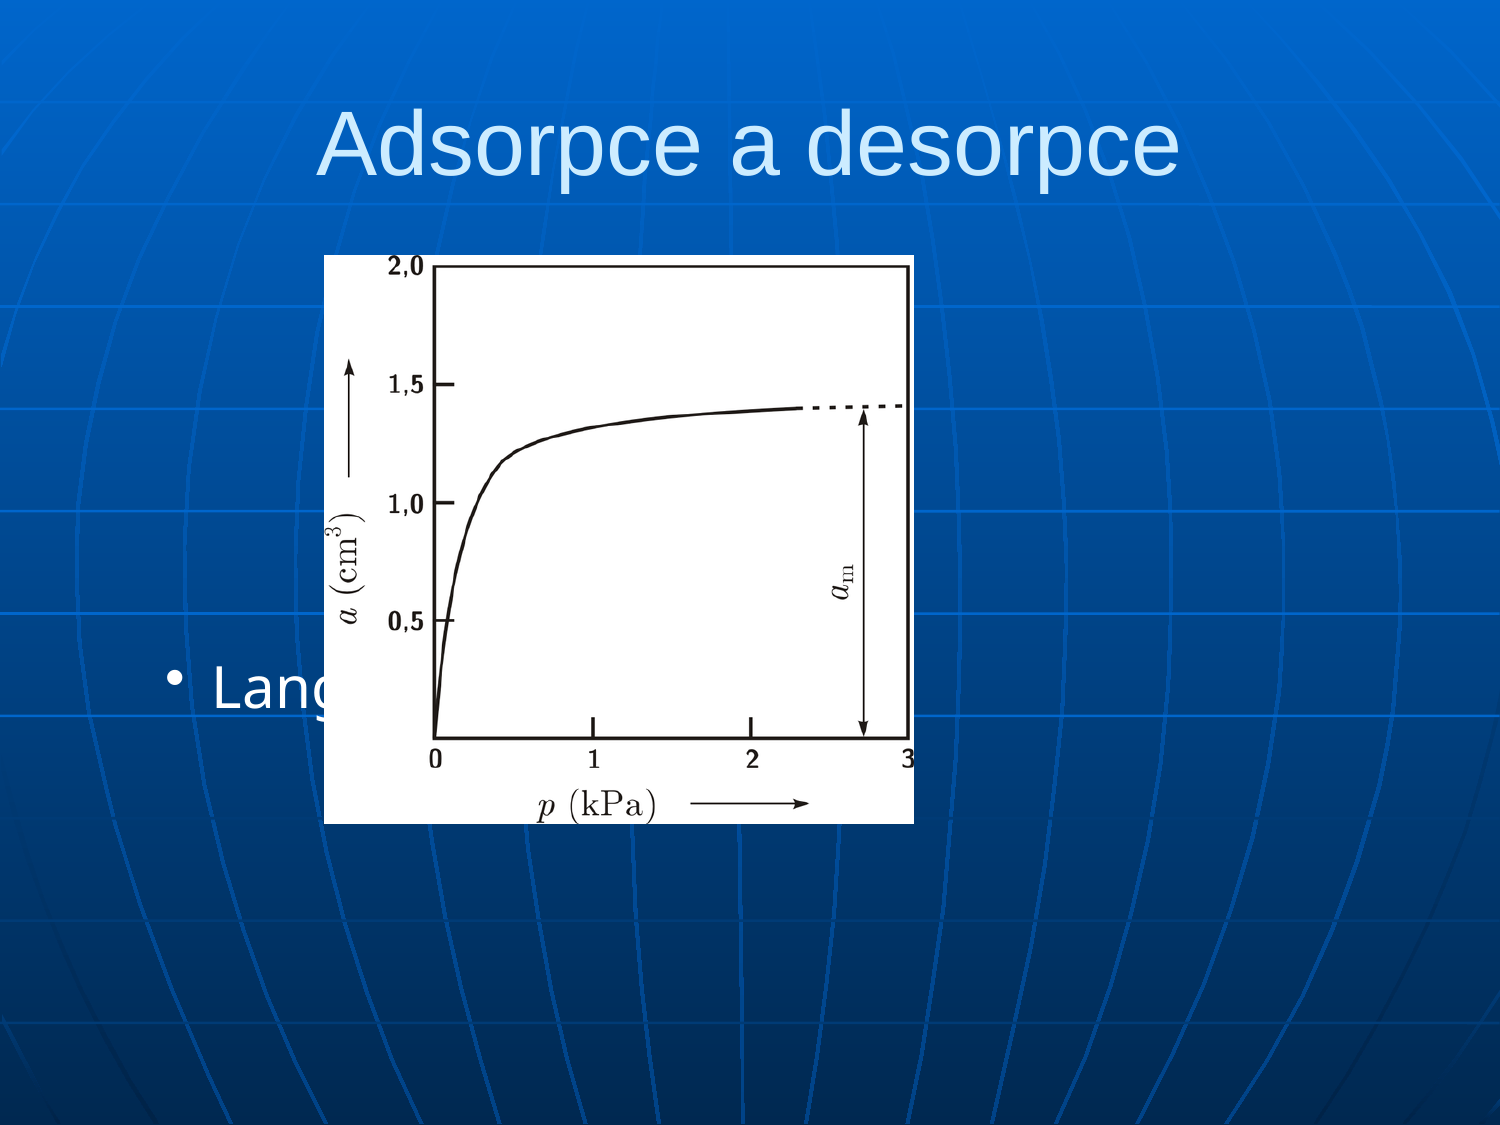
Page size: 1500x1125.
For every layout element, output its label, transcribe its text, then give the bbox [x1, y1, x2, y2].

title Adsorpce a desorpce [75, 45, 1425, 233]
list Langmuirova izoterma [75, 262, 1425, 1006]
picture [324, 255, 915, 825]
